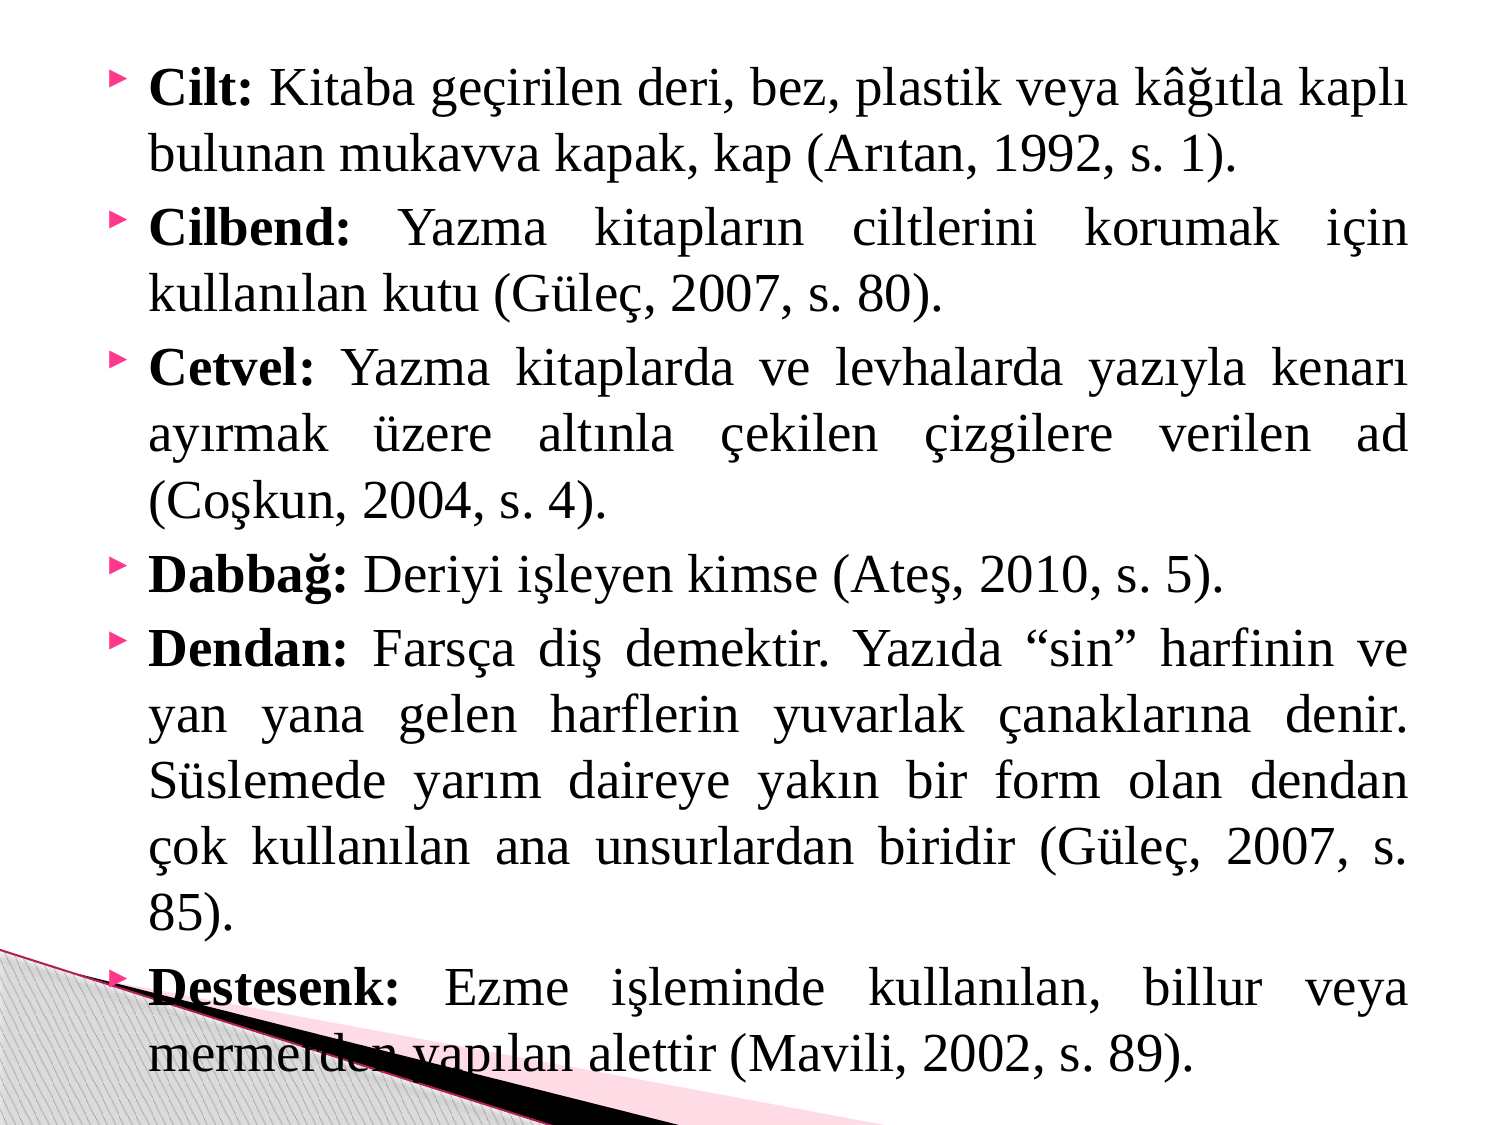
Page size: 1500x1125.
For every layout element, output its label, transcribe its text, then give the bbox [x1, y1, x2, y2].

list Cilt: Kitaba geçirilen deri, bez, plastik veya kâğıtla kaplı bulunan mukavva kapak, kap (Arıtan, 1992, s. 1). Cilbend: Yazma kitapların ciltlerini korumak için kullanılan kutu (Güleç, 2007, s. 80). Cetvel: Yazma kitaplarda ve levhalarda yazıyla kenarı ayırmak üzere altınla çekilen çizgilere verilen ad (Coşkun, 2004, s. 4). Dabbağ: Deriyi işleyen kimse (Ateş, 2010, s. 5). Dendan: Farsça diş demektir. Yazıda “sin” harfinin ve yan yana gelen harflerin yuvarlak çanaklarına denir. Süslemede yarım daireye yakın bir form olan dendan çok kullanılan ana unsurlardan biridir (Güleç, 2007, s. 85). Destesenk: Ezme işleminde kullanılan, billur veya mermerden yapılan alettir (Mavili, 2002, s. 89). [75, 42, 1425, 1094]
